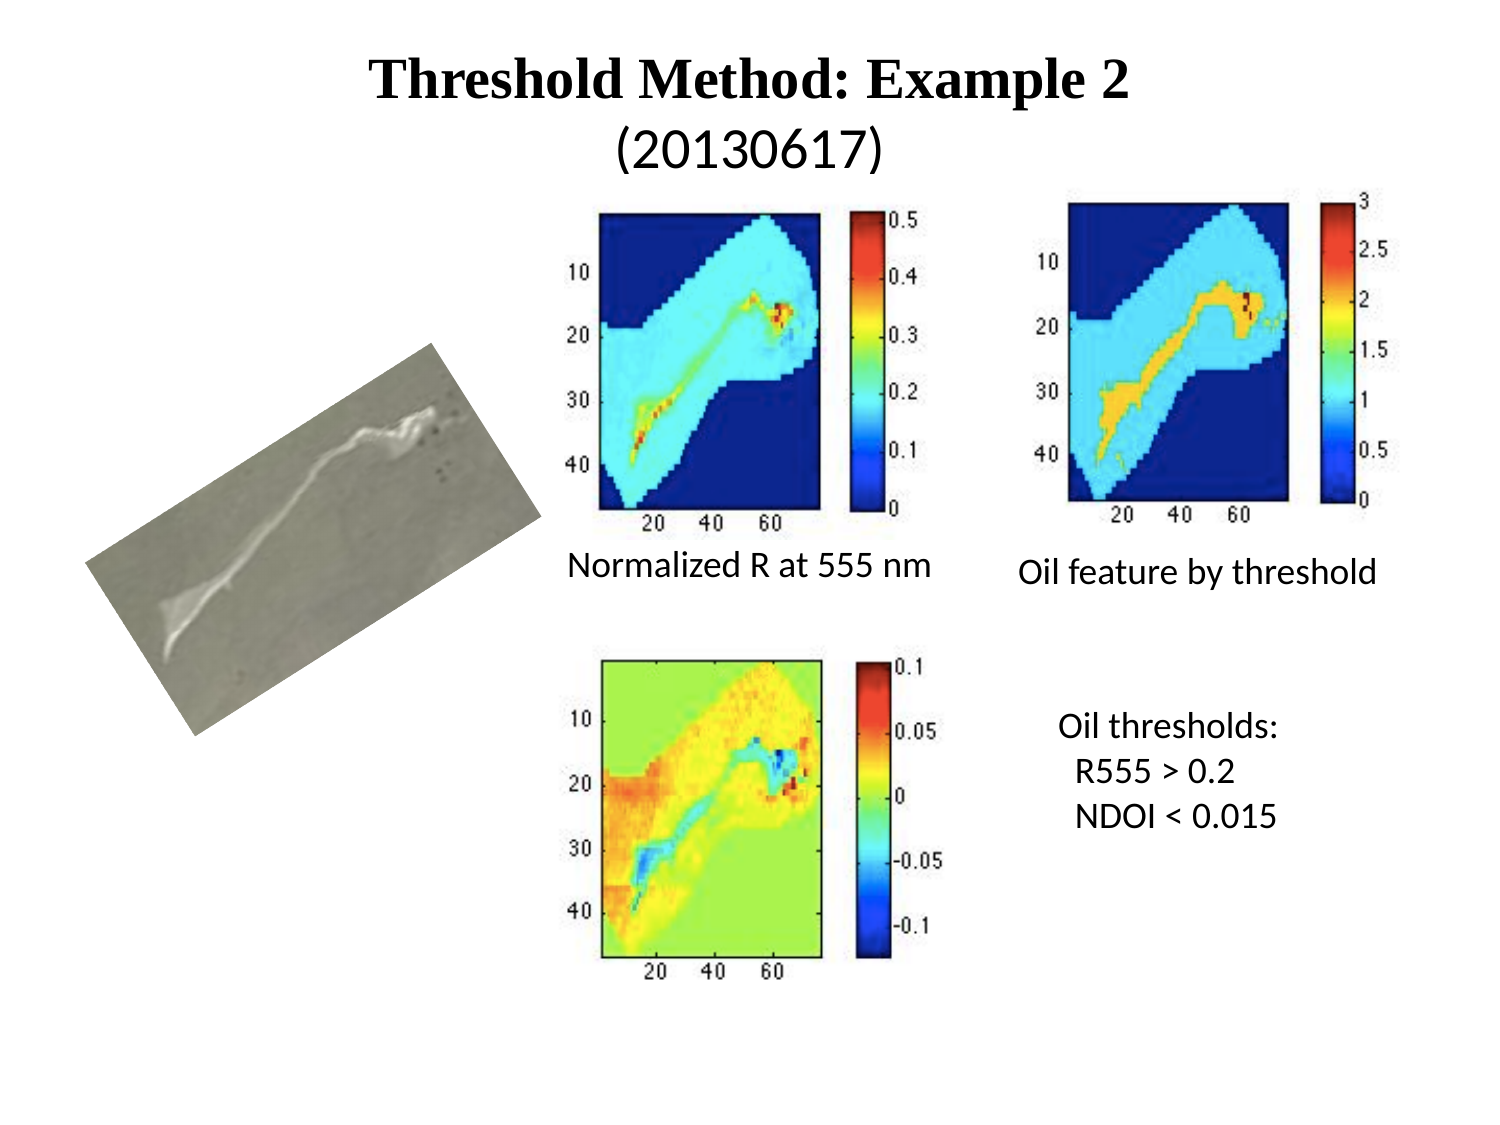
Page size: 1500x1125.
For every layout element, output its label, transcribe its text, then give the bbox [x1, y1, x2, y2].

picture [541, 626, 961, 1005]
text_box Normalized R at 555 nm [552, 532, 948, 592]
picture [1003, 174, 1426, 567]
text_box Oil feature by threshold [1003, 574, 1402, 600]
text_box Oil thresholds: R555 > 0.2 NDOI < 0.015 [1043, 693, 1294, 844]
title Threshold Method: Example 2 (20130617) [75, 45, 1425, 175]
picture [86, 343, 542, 736]
picture [564, 174, 934, 540]
